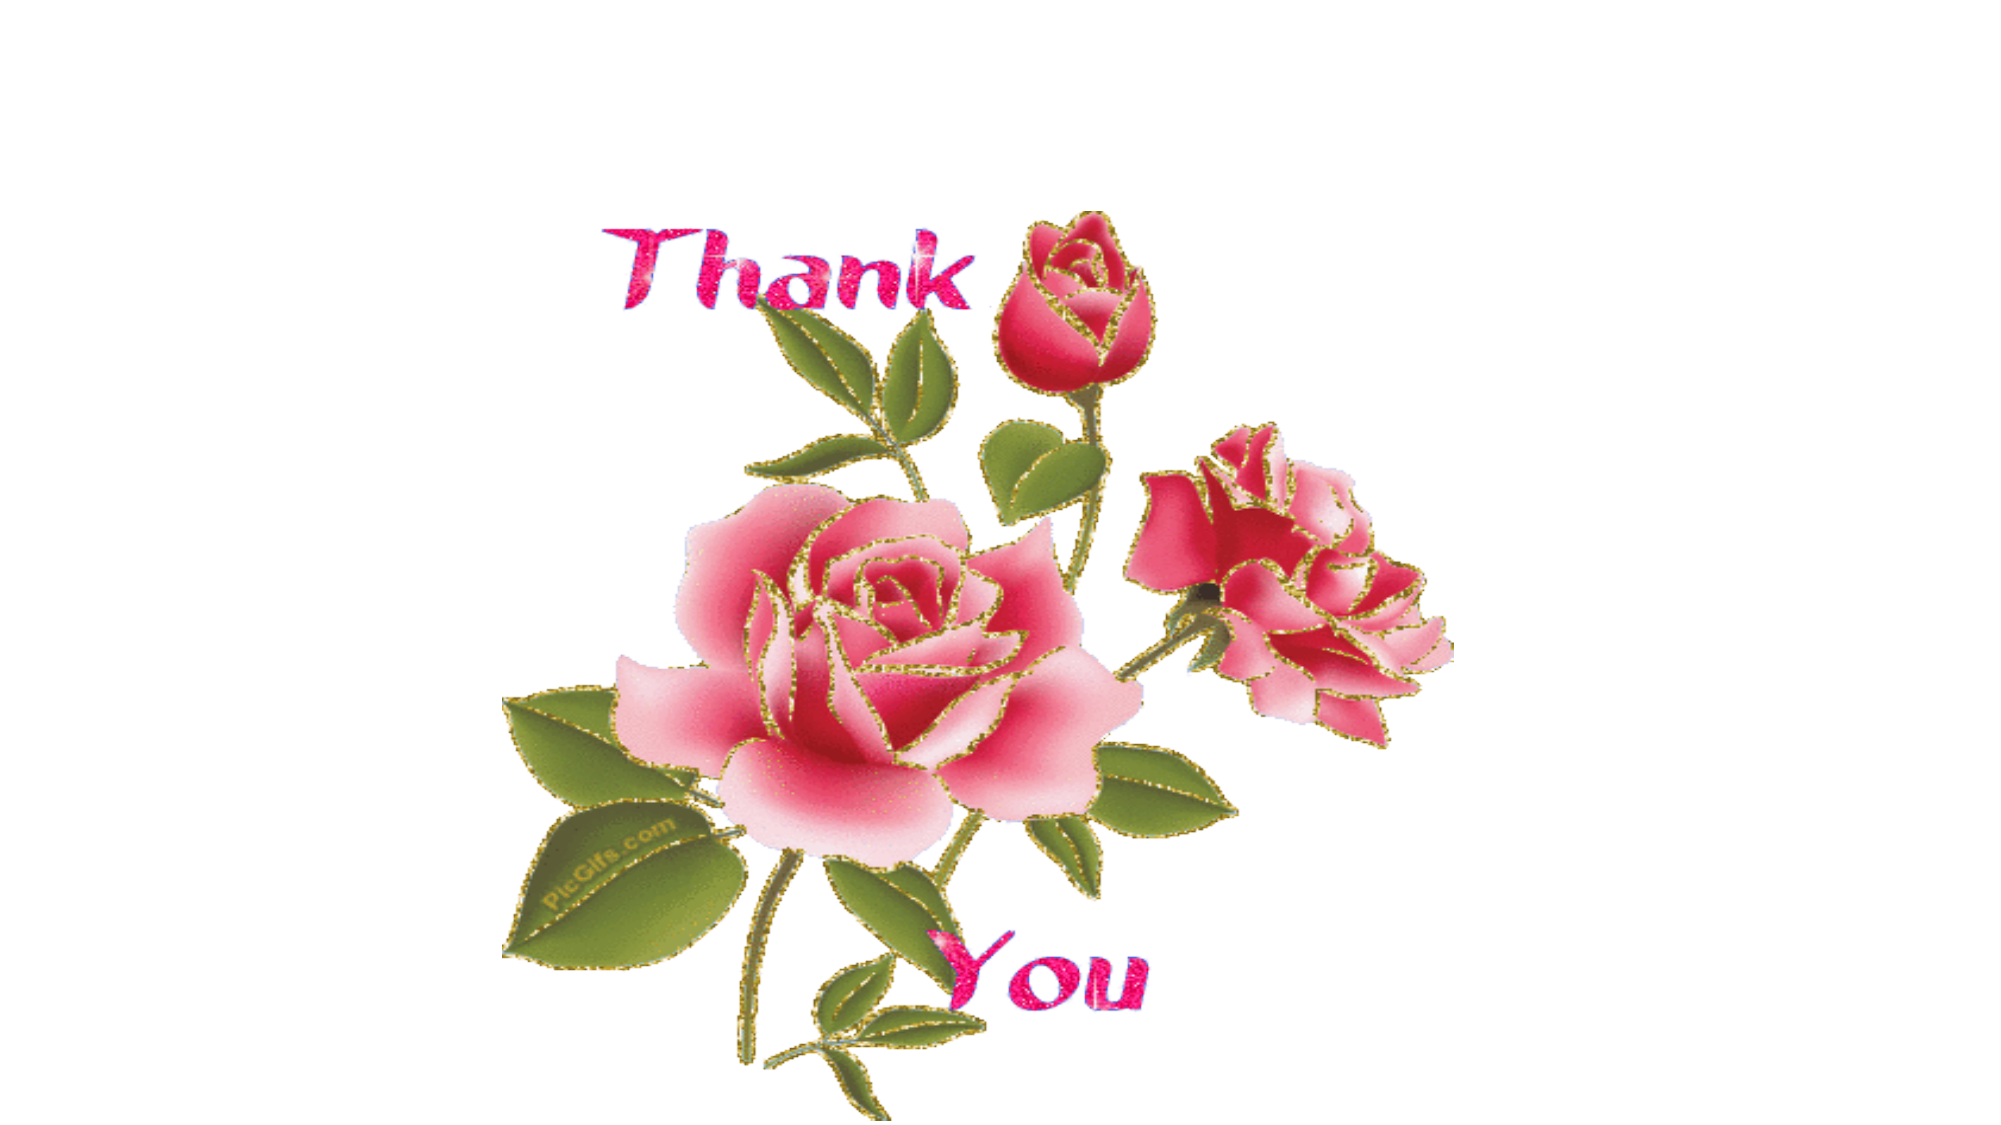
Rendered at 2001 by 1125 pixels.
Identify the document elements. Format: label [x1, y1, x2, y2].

picture [502, 211, 1454, 1121]
